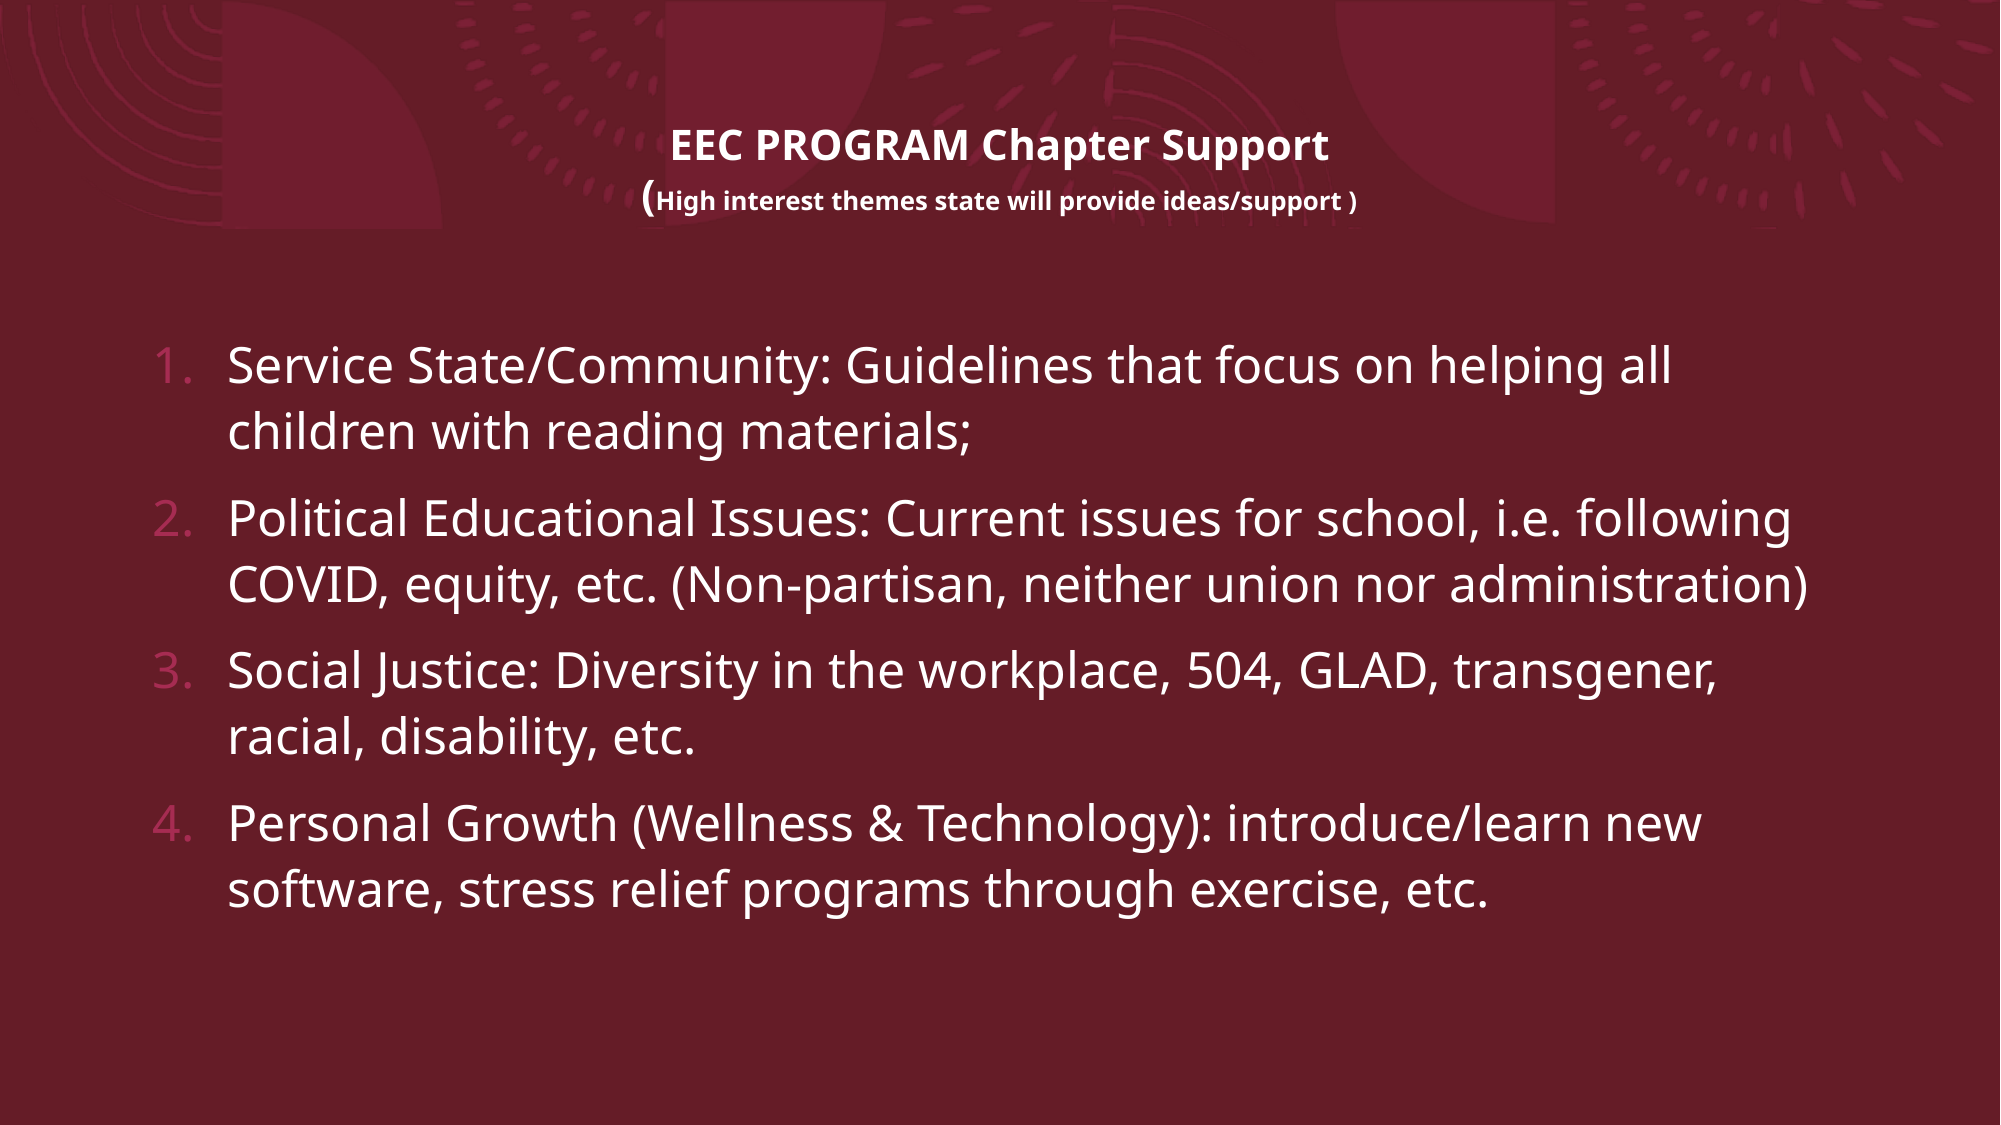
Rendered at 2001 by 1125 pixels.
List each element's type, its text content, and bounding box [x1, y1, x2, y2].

list Service State/Community: Guidelines that focus on helping all children with reading materials; Political Educational Issues: Current issues for school, i.e. following COVID, equity, etc. (Non-partisan, neither union nor administration) Social Justice: Diversity in the workplace, 504, GLAD, transgener, racial, disability, etc. Personal Growth (Wellness & Technology): introduce/learn new software, stress relief programs through exercise, etc. [137, 319, 1863, 1009]
title EEC PROGRAM Chapter Support (High interest themes state will provide ideas/support ) [137, 60, 1863, 278]
